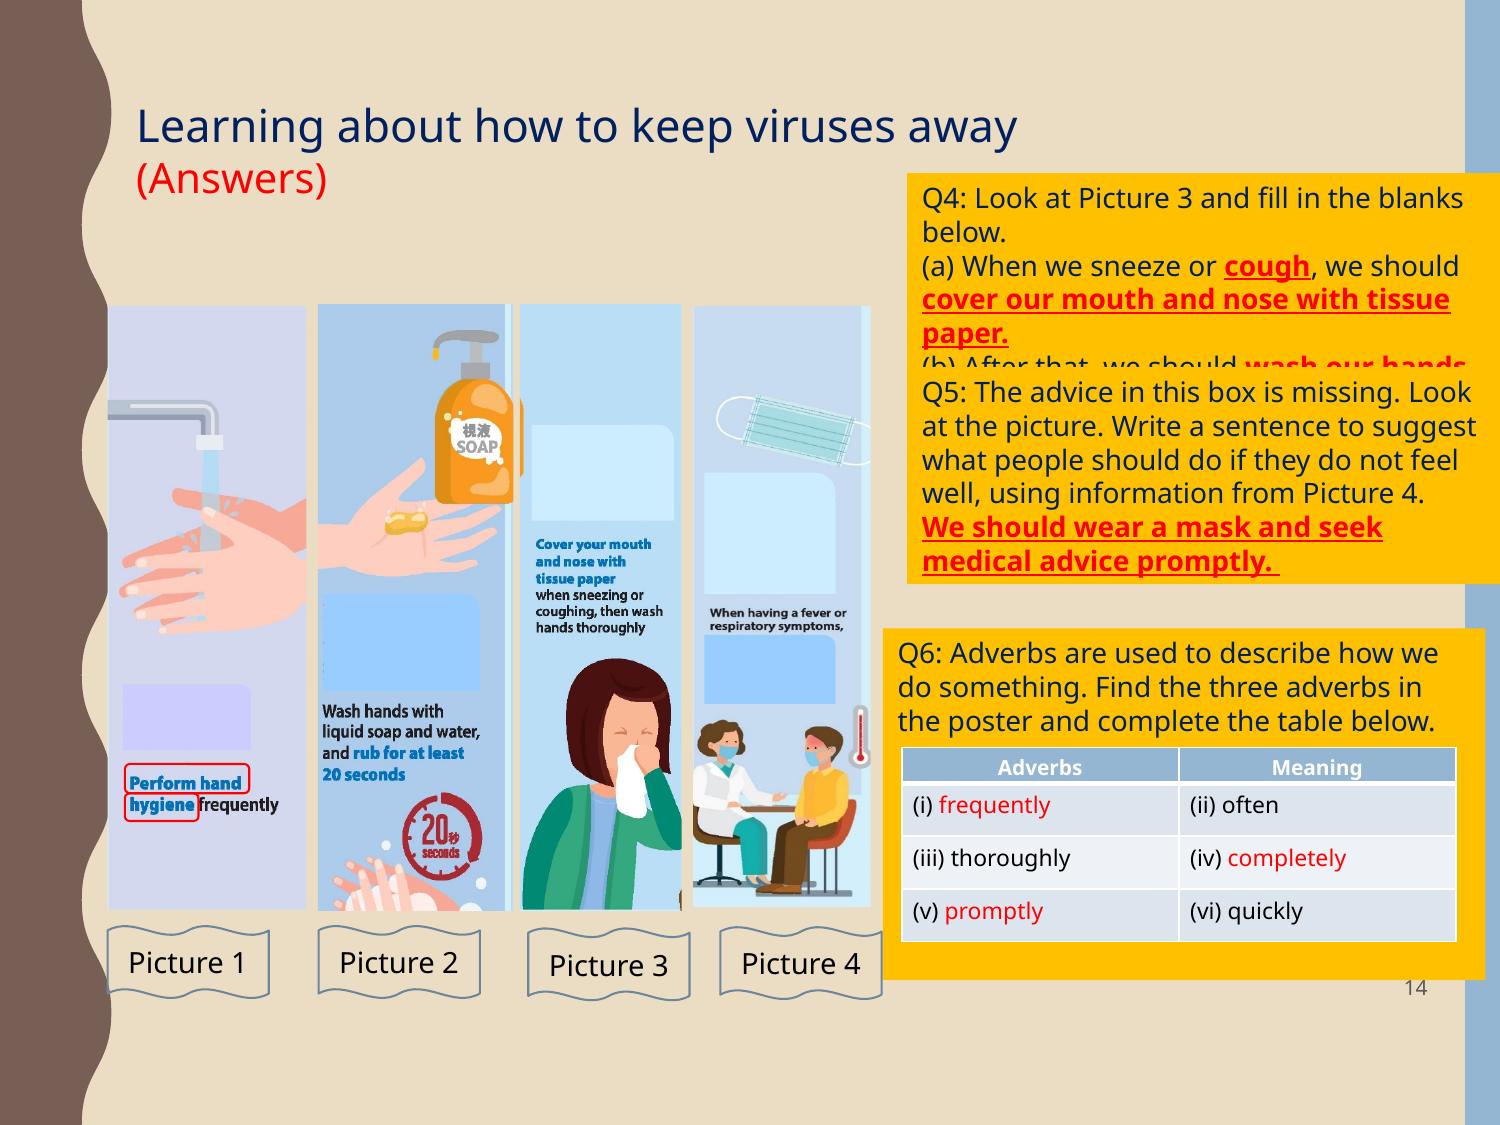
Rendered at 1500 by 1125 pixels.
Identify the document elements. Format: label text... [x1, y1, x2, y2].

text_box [107, 925, 882, 1001]
table_cell (iii) thoroughly [903, 837, 1178, 888]
table_cell (v) promptly [903, 890, 1178, 941]
text_box Learning about how to keep viruses away (Answers) [124, 91, 1146, 176]
table_header Adverbs [903, 748, 1178, 781]
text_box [107, 304, 871, 911]
table_cell (i) frequently [903, 786, 1178, 835]
slide_number 14 [1345, 981, 1443, 1010]
text_box Q4: Look at Picture 3 and fill in the blanks below. (a) When we sneeze or cough, we should cover our mouth and nose with tissue paper. (b) After that, we should wash our hands. [907, 173, 1500, 367]
table_cell (ii) often [1180, 786, 1455, 835]
text_box Q6: Adverbs are used to describe how we do something. Find the three adverbs in the poster and complete the table below. [882, 628, 1486, 981]
table_cell (iv) completely [1180, 837, 1455, 888]
text_box Q5: The advice in this box is missing. Look at the picture. Write a sentence to suggest what people should do if they do not feel well, using information from Picture 4. We should wear a mask and seek medical advice promptly. [907, 367, 1500, 585]
table_header Meaning [1180, 748, 1455, 781]
table_cell (vi) quickly [1180, 890, 1455, 941]
